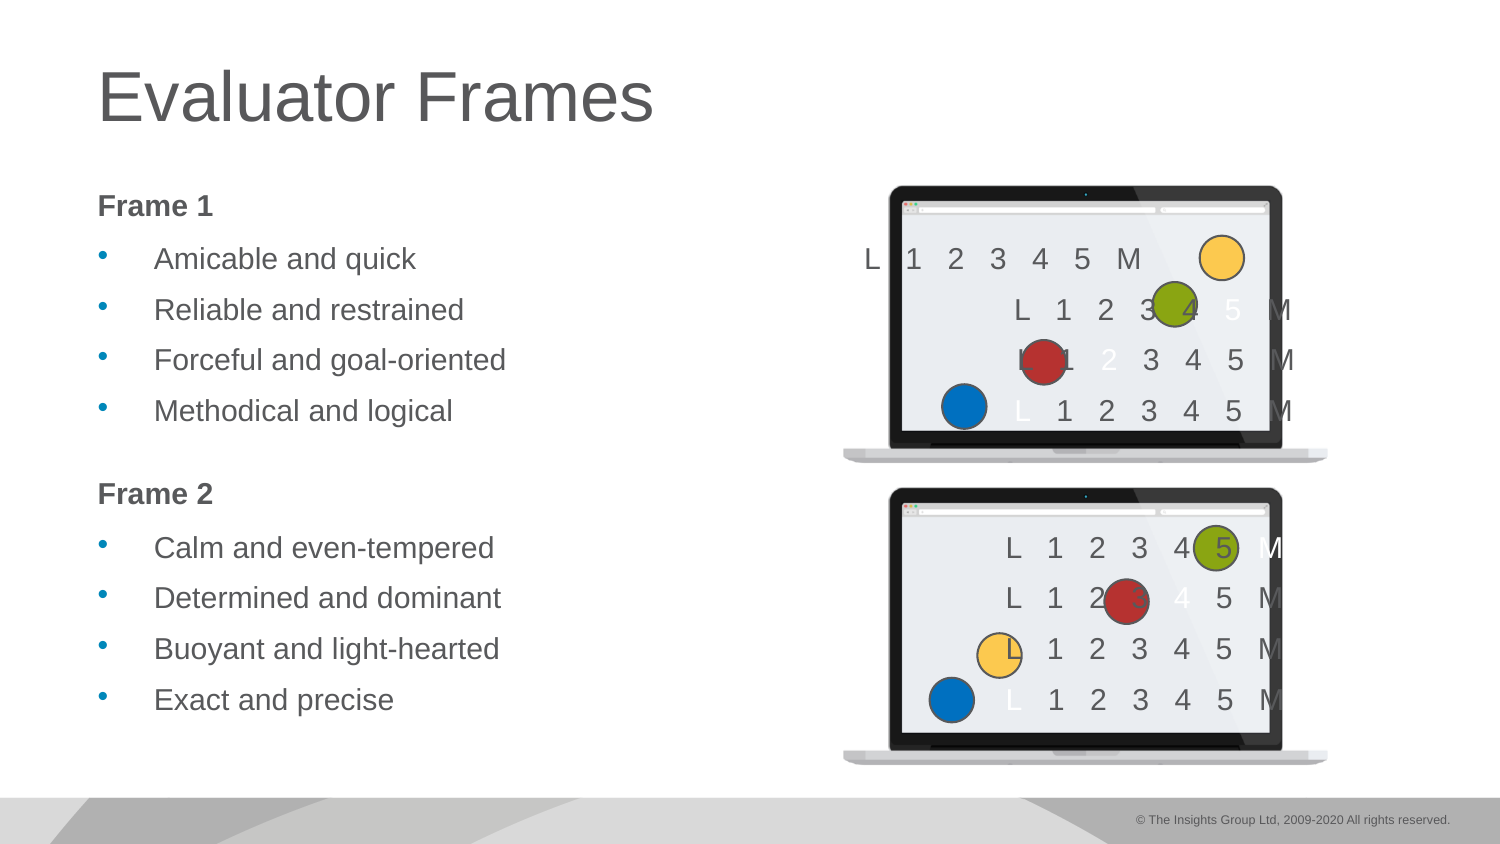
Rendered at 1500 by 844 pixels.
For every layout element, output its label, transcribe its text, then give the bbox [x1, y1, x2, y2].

picture [836, 474, 1340, 774]
picture [836, 172, 1340, 472]
picture [0, 791, 1500, 844]
title Evaluator Frames [82, 23, 1412, 164]
text_box Frame 2 Calm and even-tempered L 1 2 3 4 5 M Determined and dominant L 1 2 3 4 5 M Buoyant and light-hearted L 1 2 3 4 5 M Exact and precise L 1 2 3 4 5 M [82, 471, 831, 729]
list Frame 1 Amicable and quick L 1 2 3 4 5 M Reliable and restrained L 1 2 3 4 5 M Forceful and goal-oriented L 1 2 3 4 5 M Methodical and logical L 1 2 3 4 5 M [82, 182, 831, 440]
